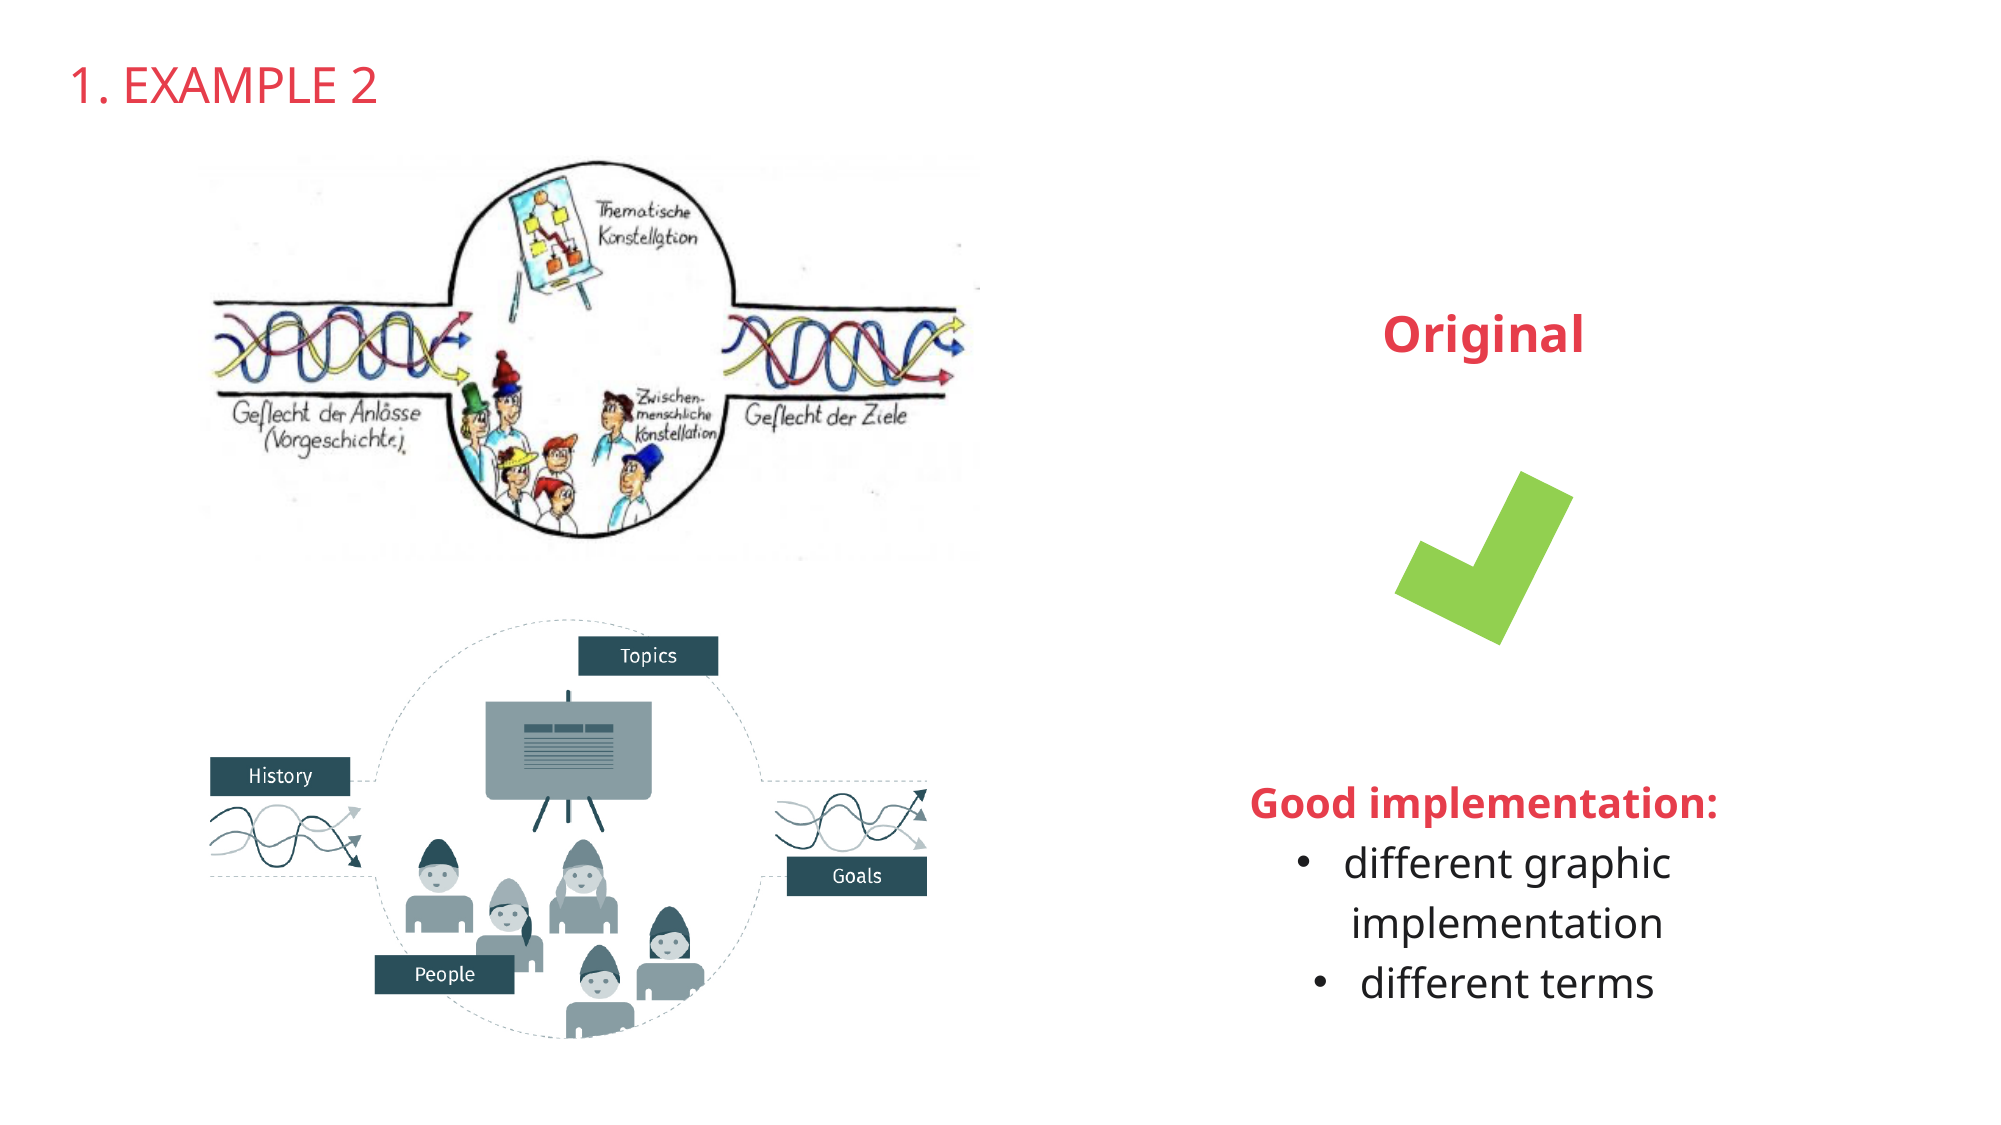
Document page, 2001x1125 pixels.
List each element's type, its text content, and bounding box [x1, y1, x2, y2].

picture [187, 598, 948, 1057]
picture [198, 155, 980, 561]
text_box Good implementation: different graphic implementation different terms [1202, 766, 1766, 1007]
text_box [1393, 469, 1575, 647]
title 1. EXAMPLE 2 [69, 56, 1931, 119]
text_box Original [1342, 290, 1626, 363]
